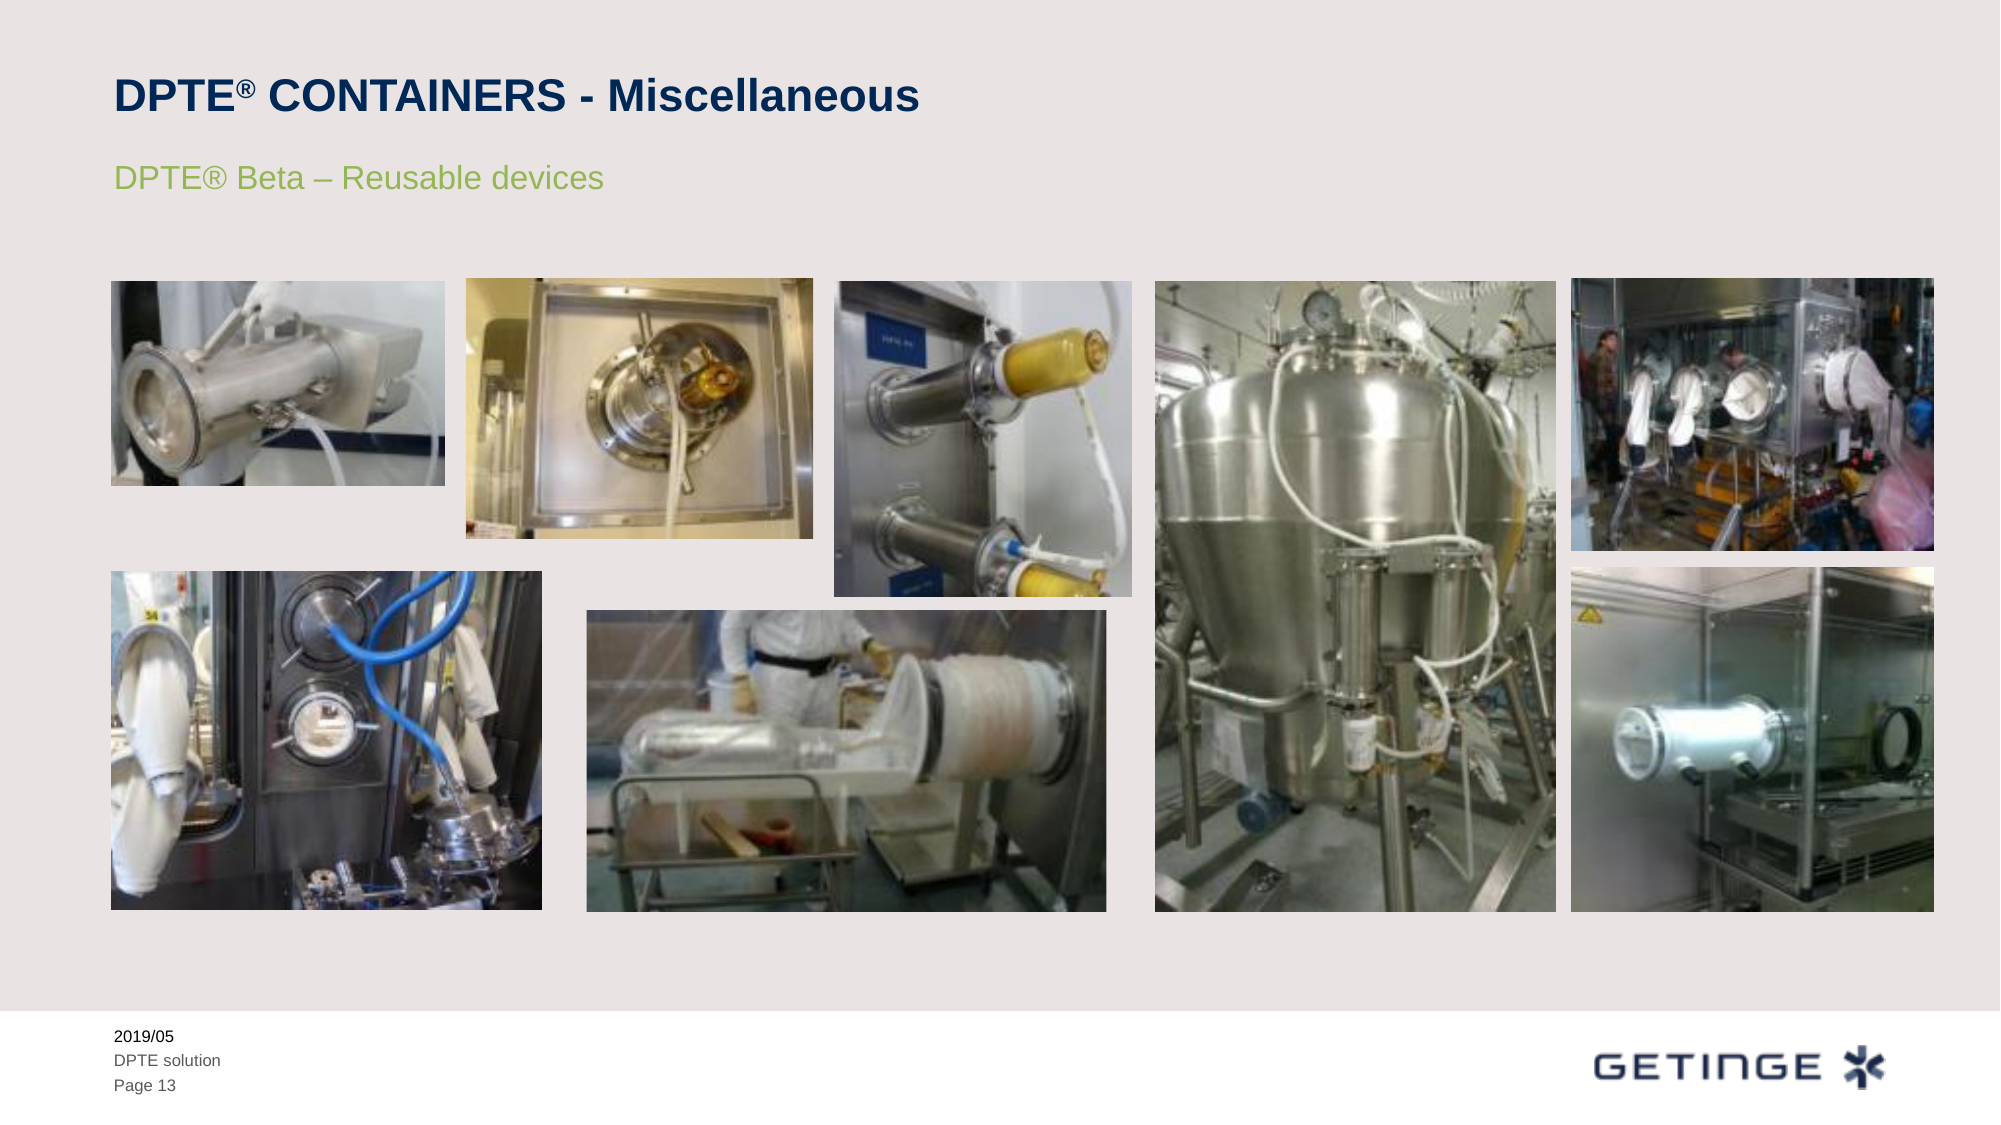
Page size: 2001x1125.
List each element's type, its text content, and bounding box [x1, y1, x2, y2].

footer 2019/05 [114, 1026, 1533, 1045]
title DPTE® CONTAINERS - Miscellaneous [113, 66, 1886, 178]
picture [1594, 1045, 1886, 1090]
picture [111, 571, 542, 910]
picture [586, 610, 1107, 912]
list DPTE® Beta – Reusable devices [114, 178, 1886, 197]
picture [465, 278, 814, 539]
picture [111, 281, 445, 486]
picture [1571, 278, 1934, 551]
picture [1155, 281, 1556, 912]
slide_number DPTE solution [114, 1051, 1533, 1069]
slide_number Page 13 [114, 1075, 1533, 1094]
picture [834, 281, 1132, 597]
picture [1571, 567, 1934, 912]
